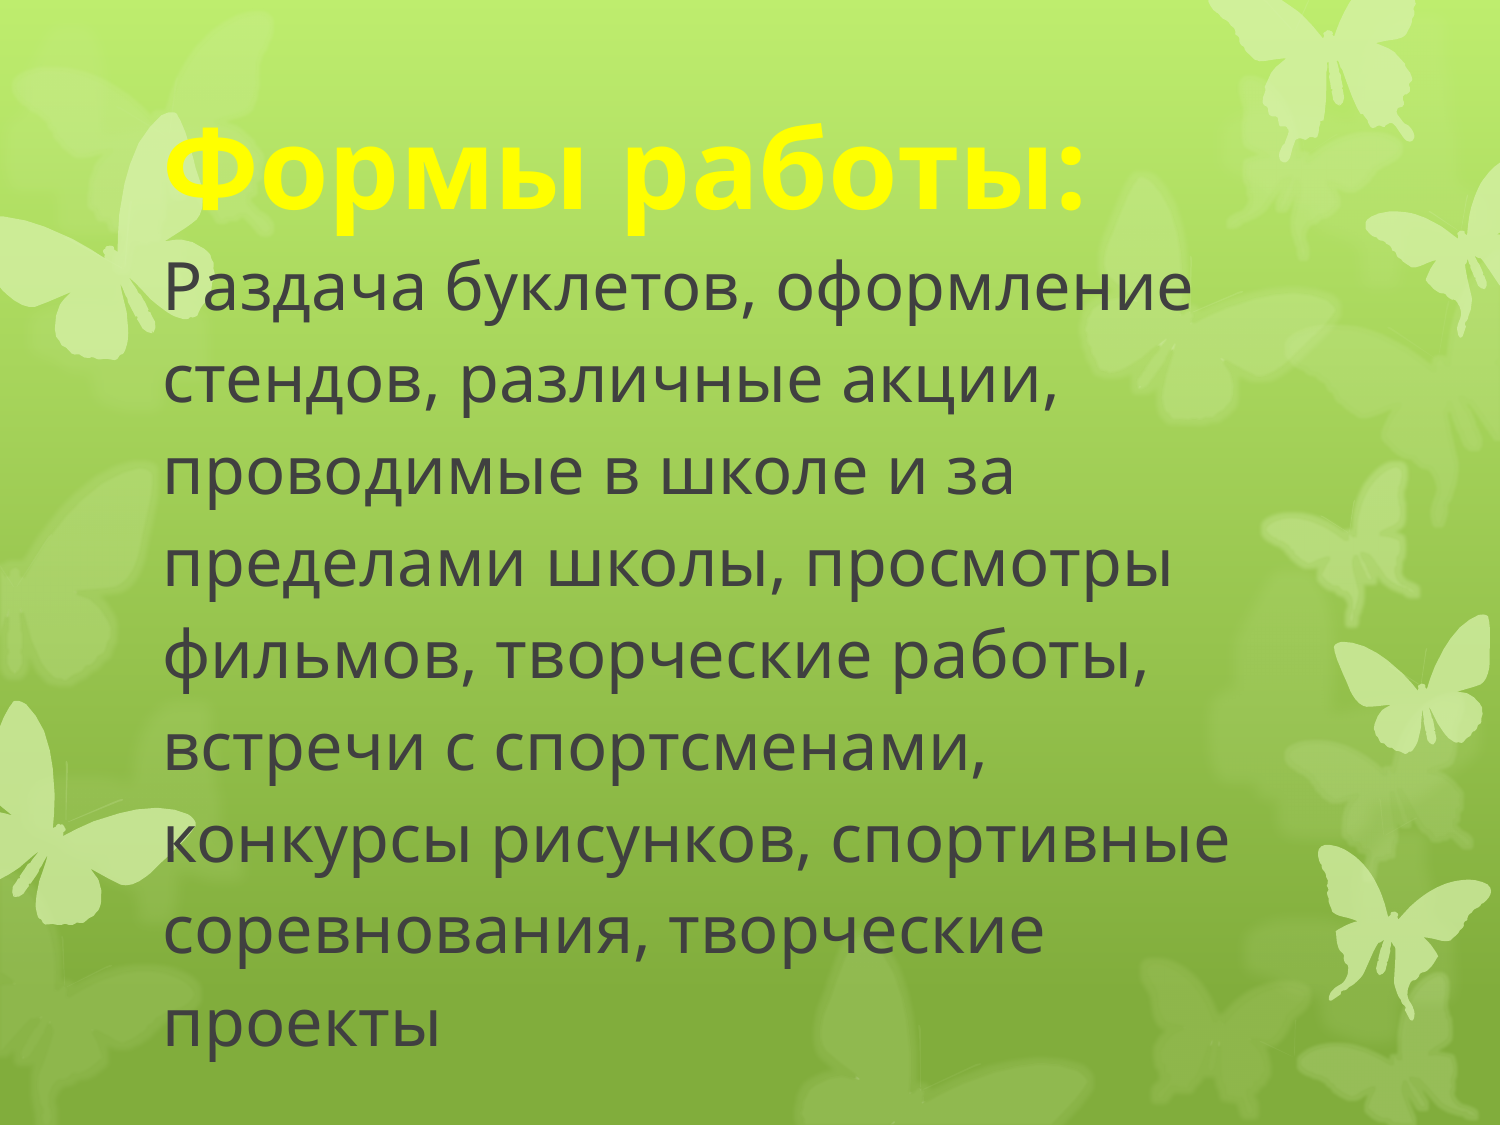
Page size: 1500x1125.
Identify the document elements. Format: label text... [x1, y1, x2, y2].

title Формы работы: Раздача буклетов, оформление стендов, различные акции, проводимые в школе и за пределами школы, просмотры фильмов, творческие работы, встречи с спортсменами, конкурсы рисунков, спортивные соревнования, творческие проекты [147, 527, 1317, 679]
